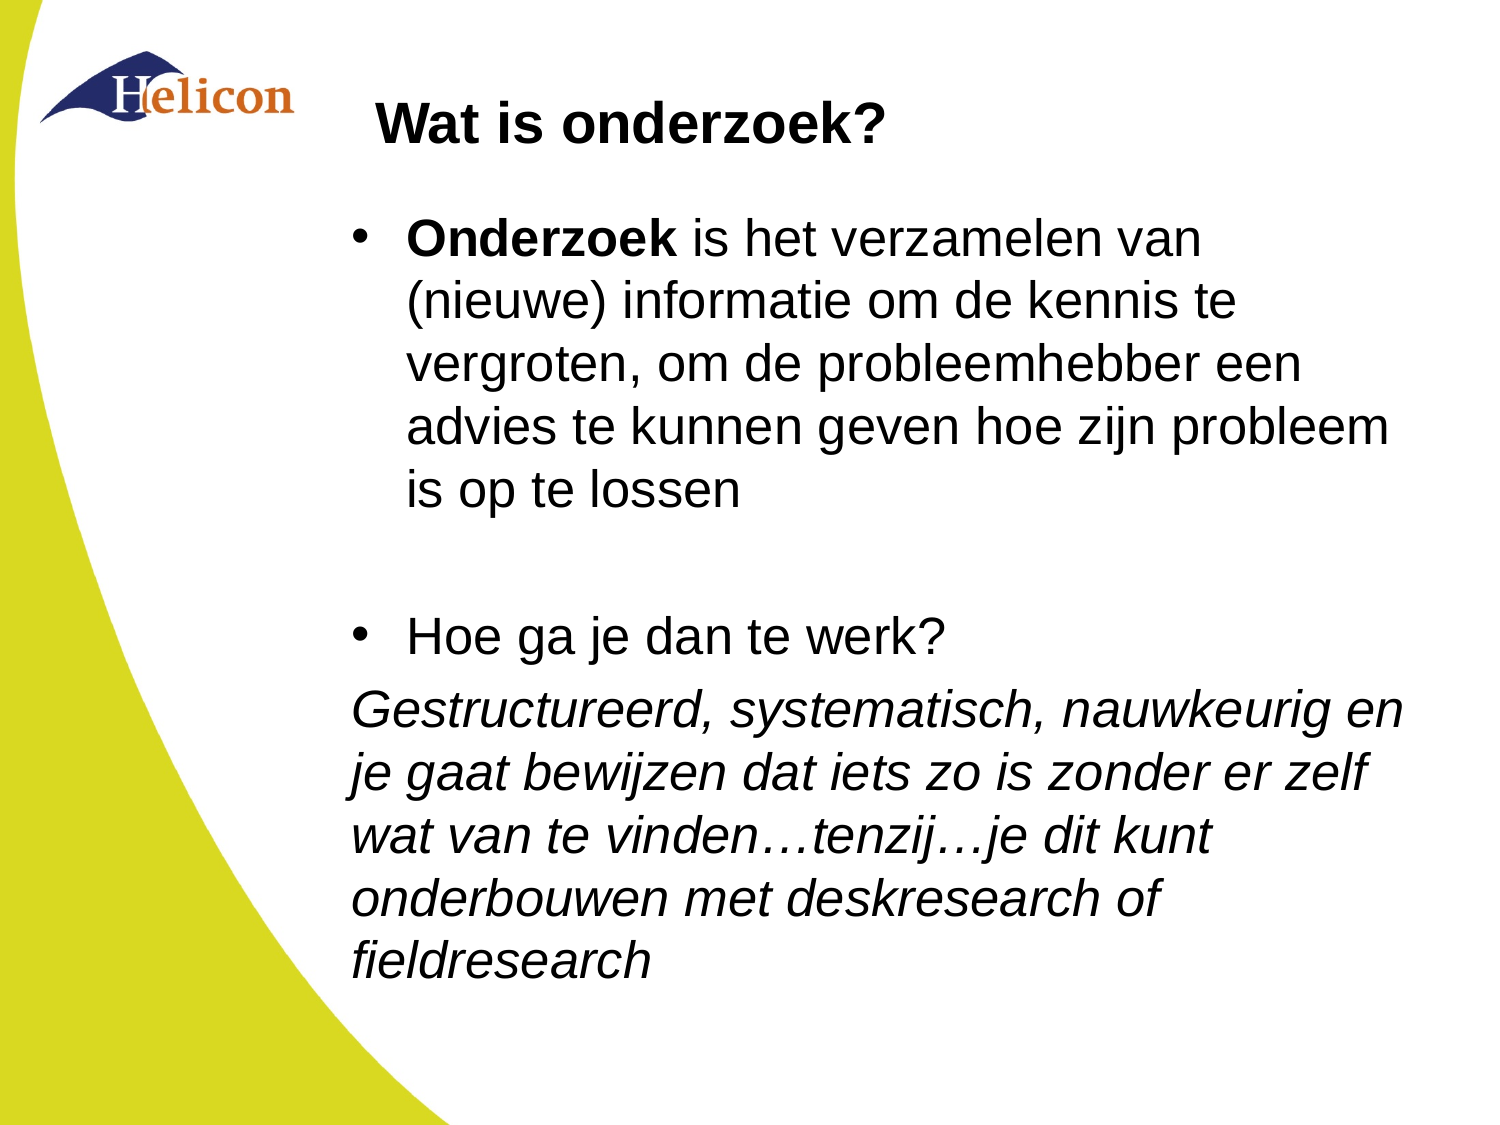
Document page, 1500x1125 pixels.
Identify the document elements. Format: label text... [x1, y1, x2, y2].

picture [0, 0, 1500, 1125]
list Onderzoek is het verzamelen van (nieuwe) informatie om de kennis te vergroten, om de probleemhebber een advies te kunnen geven hoe zijn probleem is op te lossen Hoe ga je dan te werk? Gestructureerd, systematisch, nauwkeurig en je gaat bewijzen dat iets zo is zonder er zelf wat van te vinden…tenzij…je dit kunt onderbouwen met deskresearch of fieldresearch [336, 196, 1425, 1005]
title Wat is onderzoek? [360, 66, 1451, 174]
